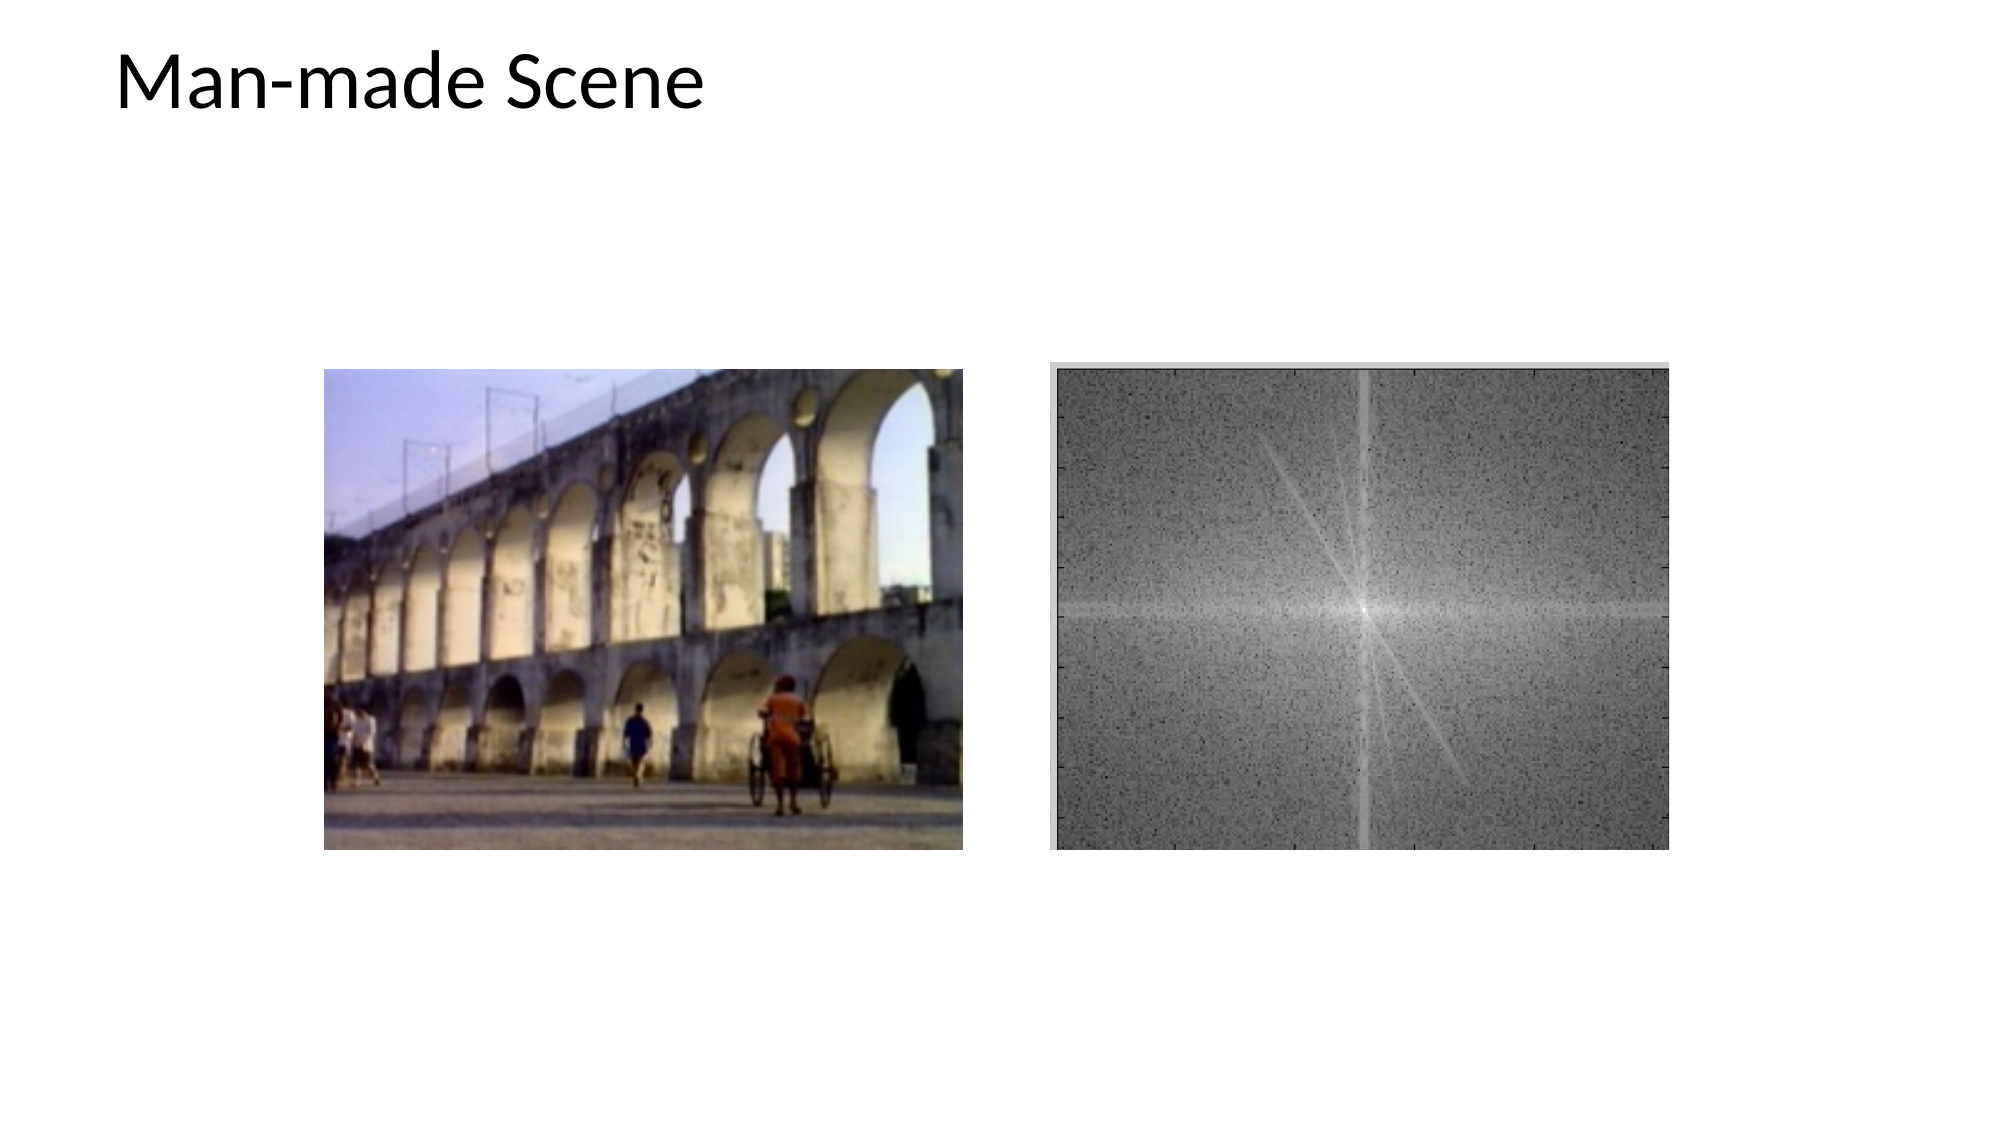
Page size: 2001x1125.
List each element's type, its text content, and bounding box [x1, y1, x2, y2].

picture [324, 368, 963, 851]
picture [1049, 362, 1670, 851]
title Man-made Scene [99, 0, 1900, 150]
